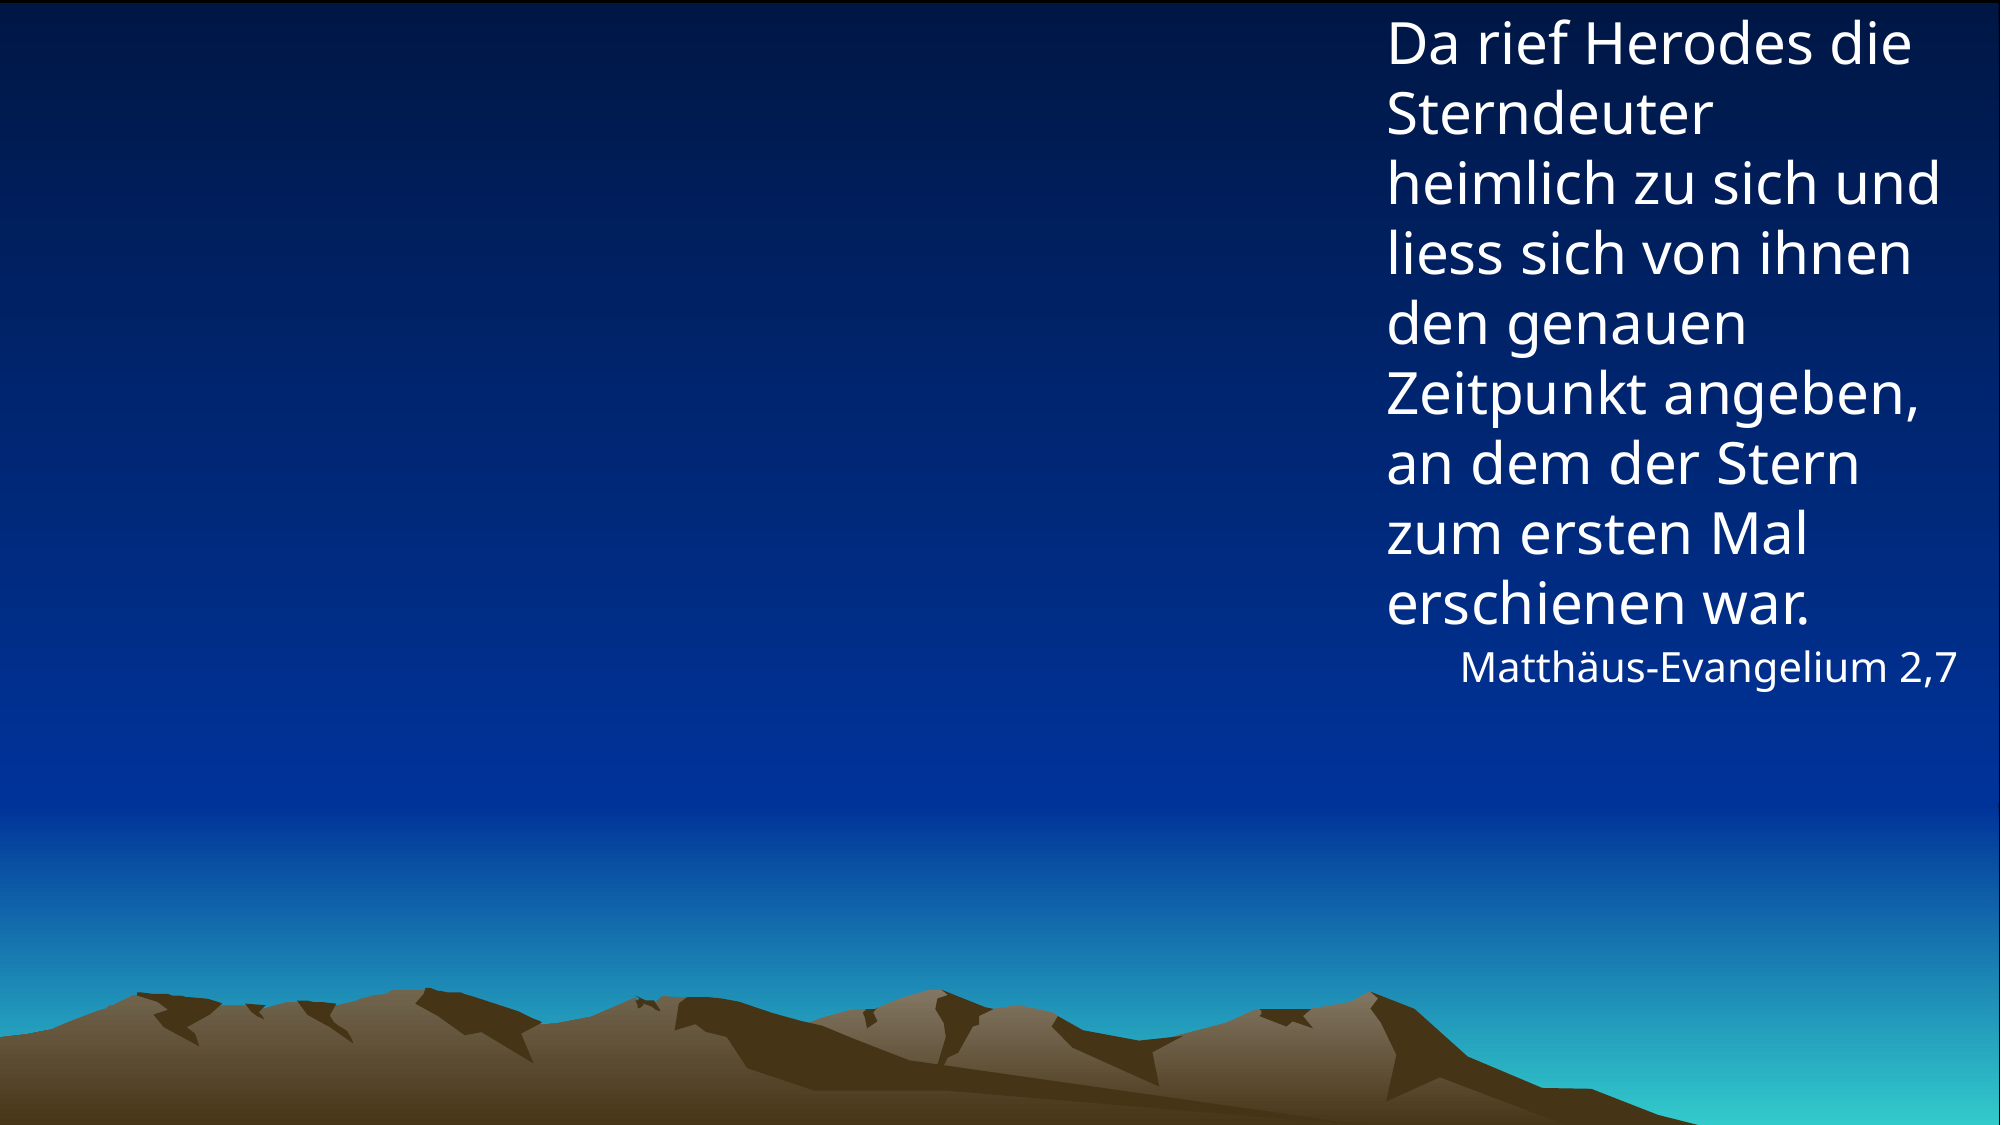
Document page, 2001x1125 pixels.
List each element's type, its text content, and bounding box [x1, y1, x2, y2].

title Da rief Herodes die Sterndeuter heimlich zu sich und liess sich von ihnen den genauen Zeitpunkt angeben, an dem der Stern zum ersten Mal erschienen war. [1371, 0, 1974, 644]
subtitle Matthäus-Evangelium 2,7 [1288, 633, 1974, 1125]
